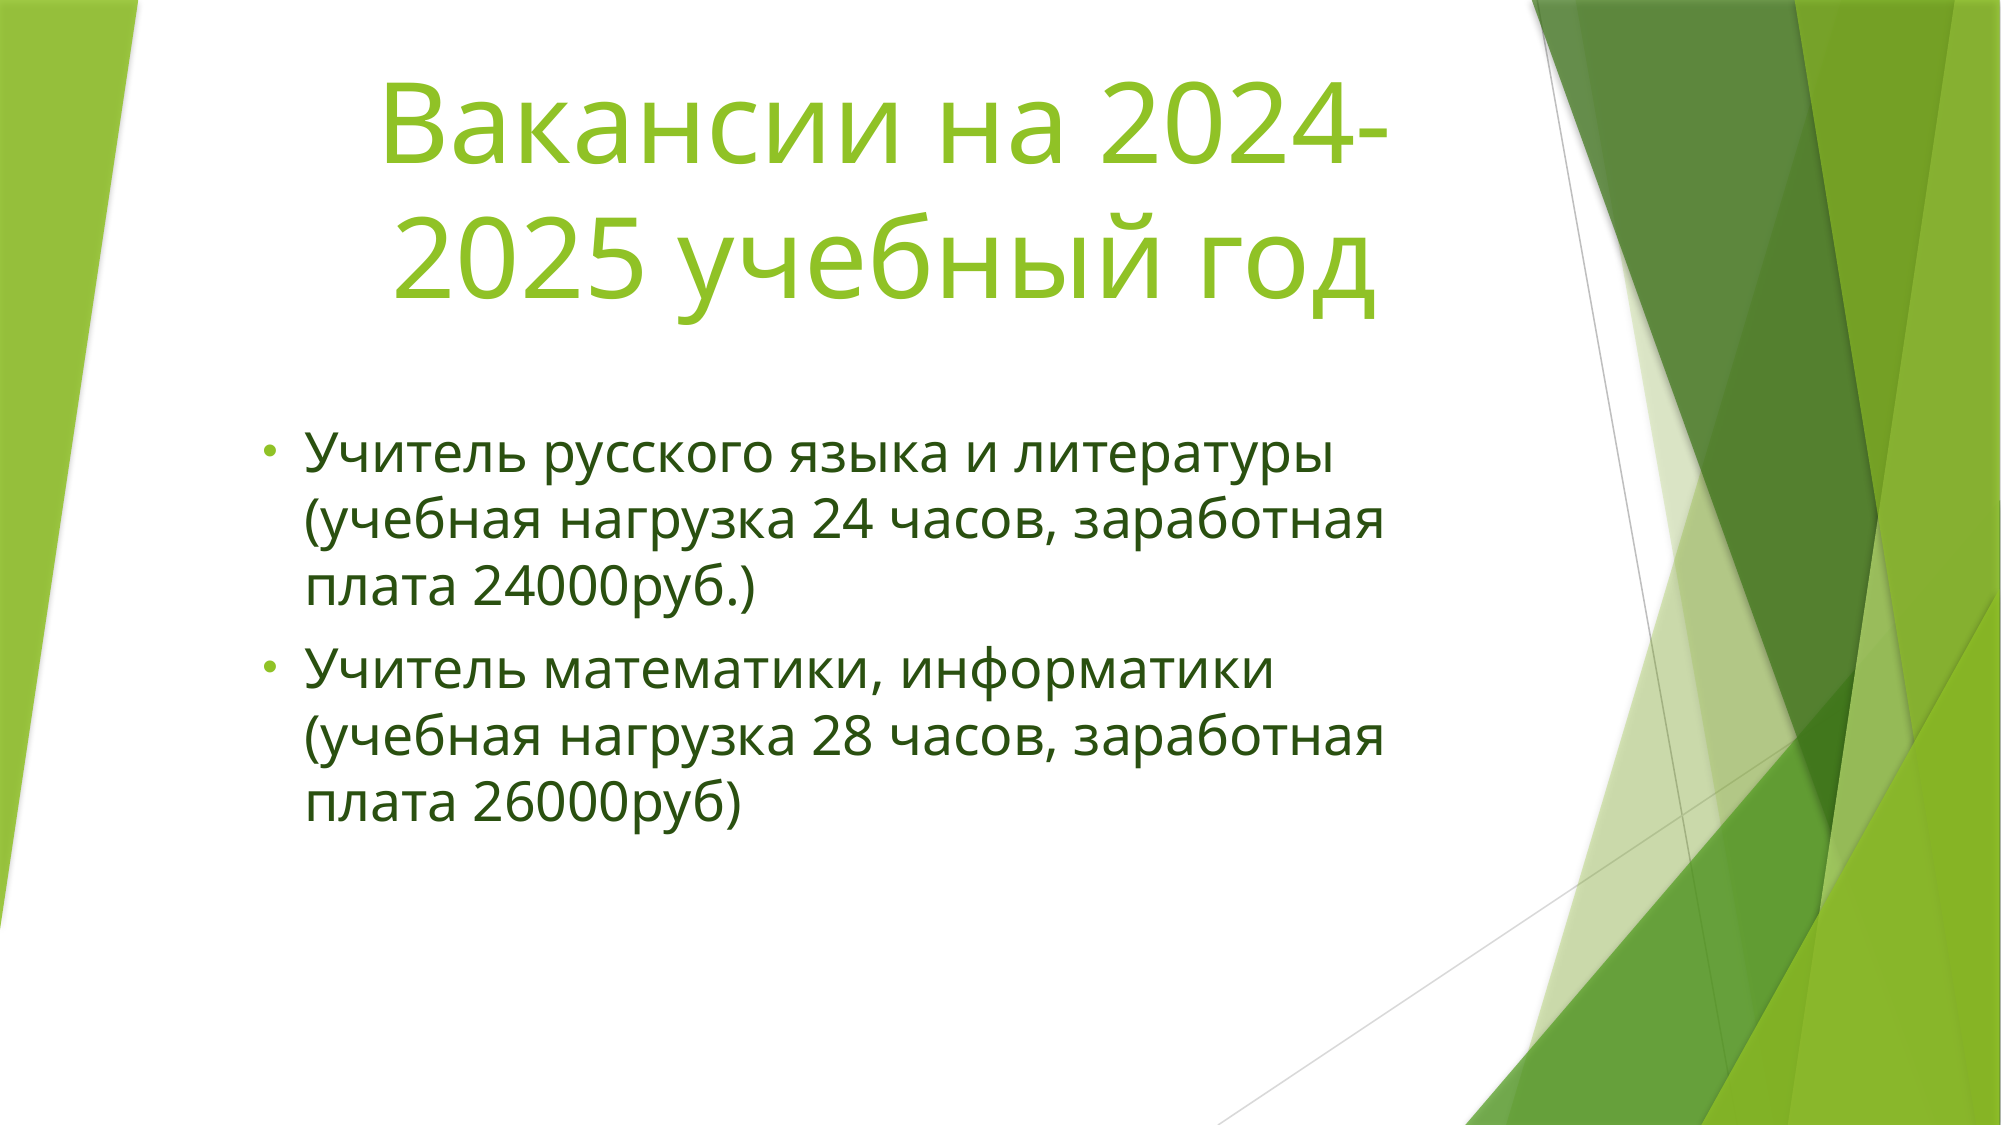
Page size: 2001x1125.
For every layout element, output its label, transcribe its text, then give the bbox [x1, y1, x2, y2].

title Вакансии на 2024-2025 учебный год [247, 58, 1522, 329]
subtitle Учитель русского языка и литературы (учебная нагрузка 24 часов, заработная плата 24000руб.) Учитель математики, информатики (учебная нагрузка 28 часов, заработная плата 26000руб) [247, 409, 1522, 845]
